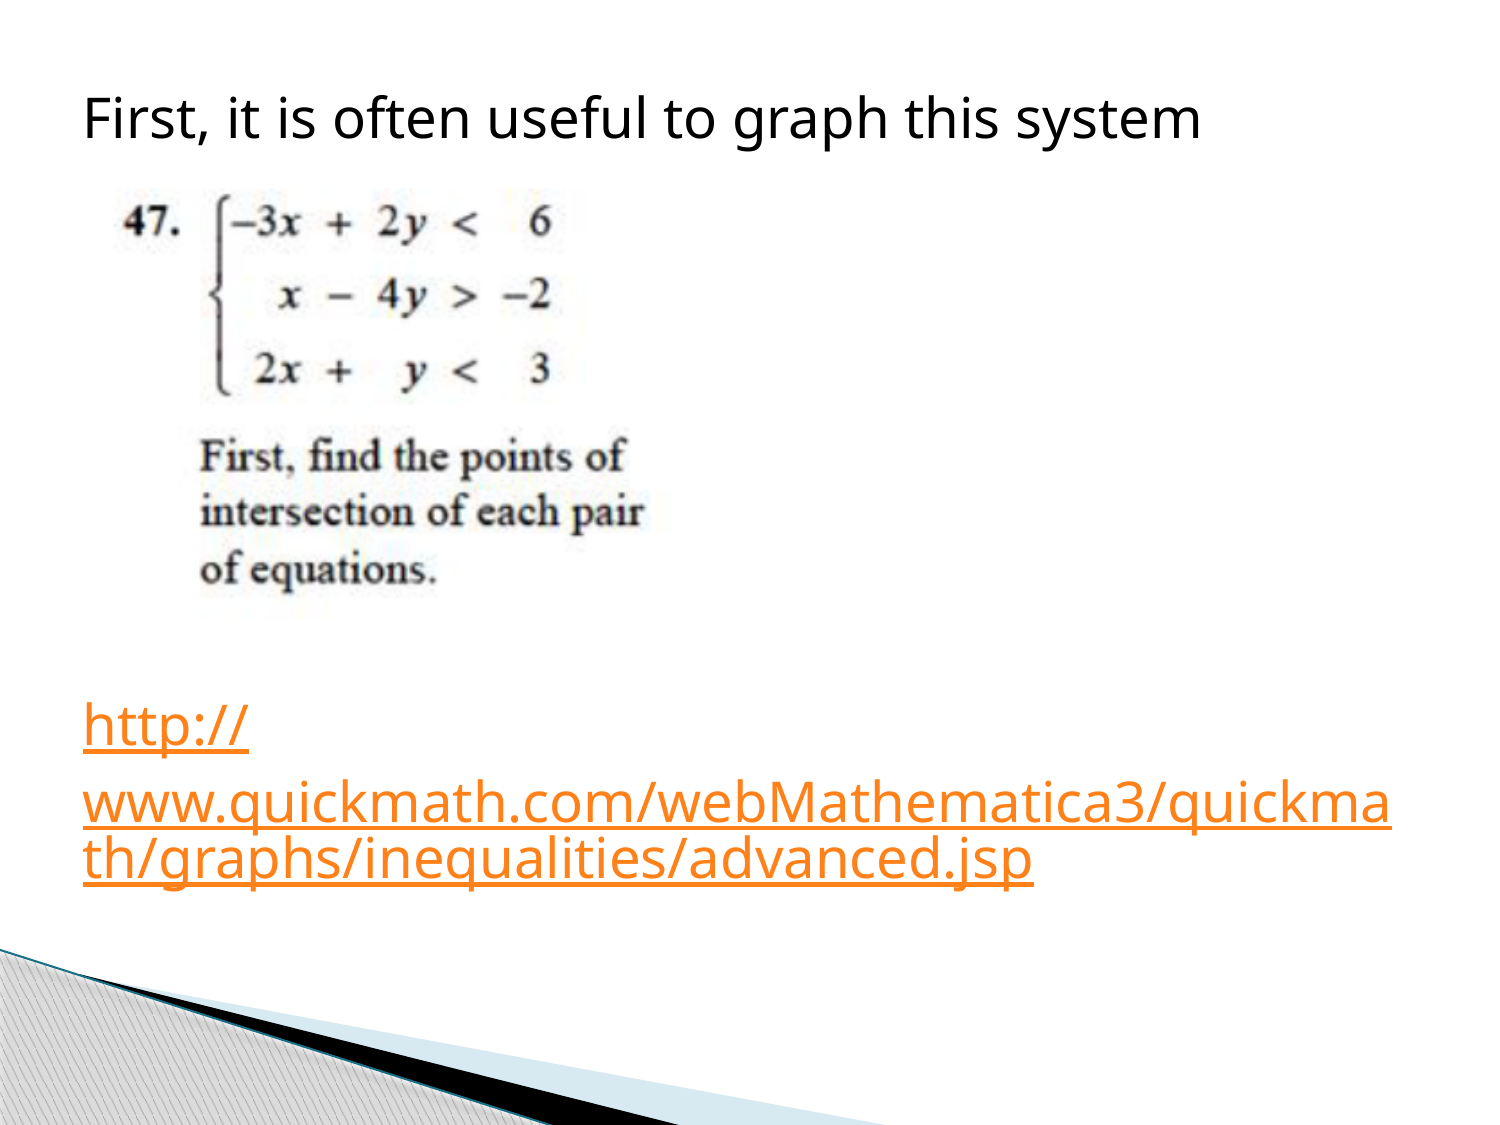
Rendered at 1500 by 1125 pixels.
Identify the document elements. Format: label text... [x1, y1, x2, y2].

picture [87, 162, 687, 631]
list First, it is often useful to graph this system http://www.quickmath.com/webMathematica3/quickmath/graphs/inequalities/advanced.jsp [50, 75, 1425, 930]
